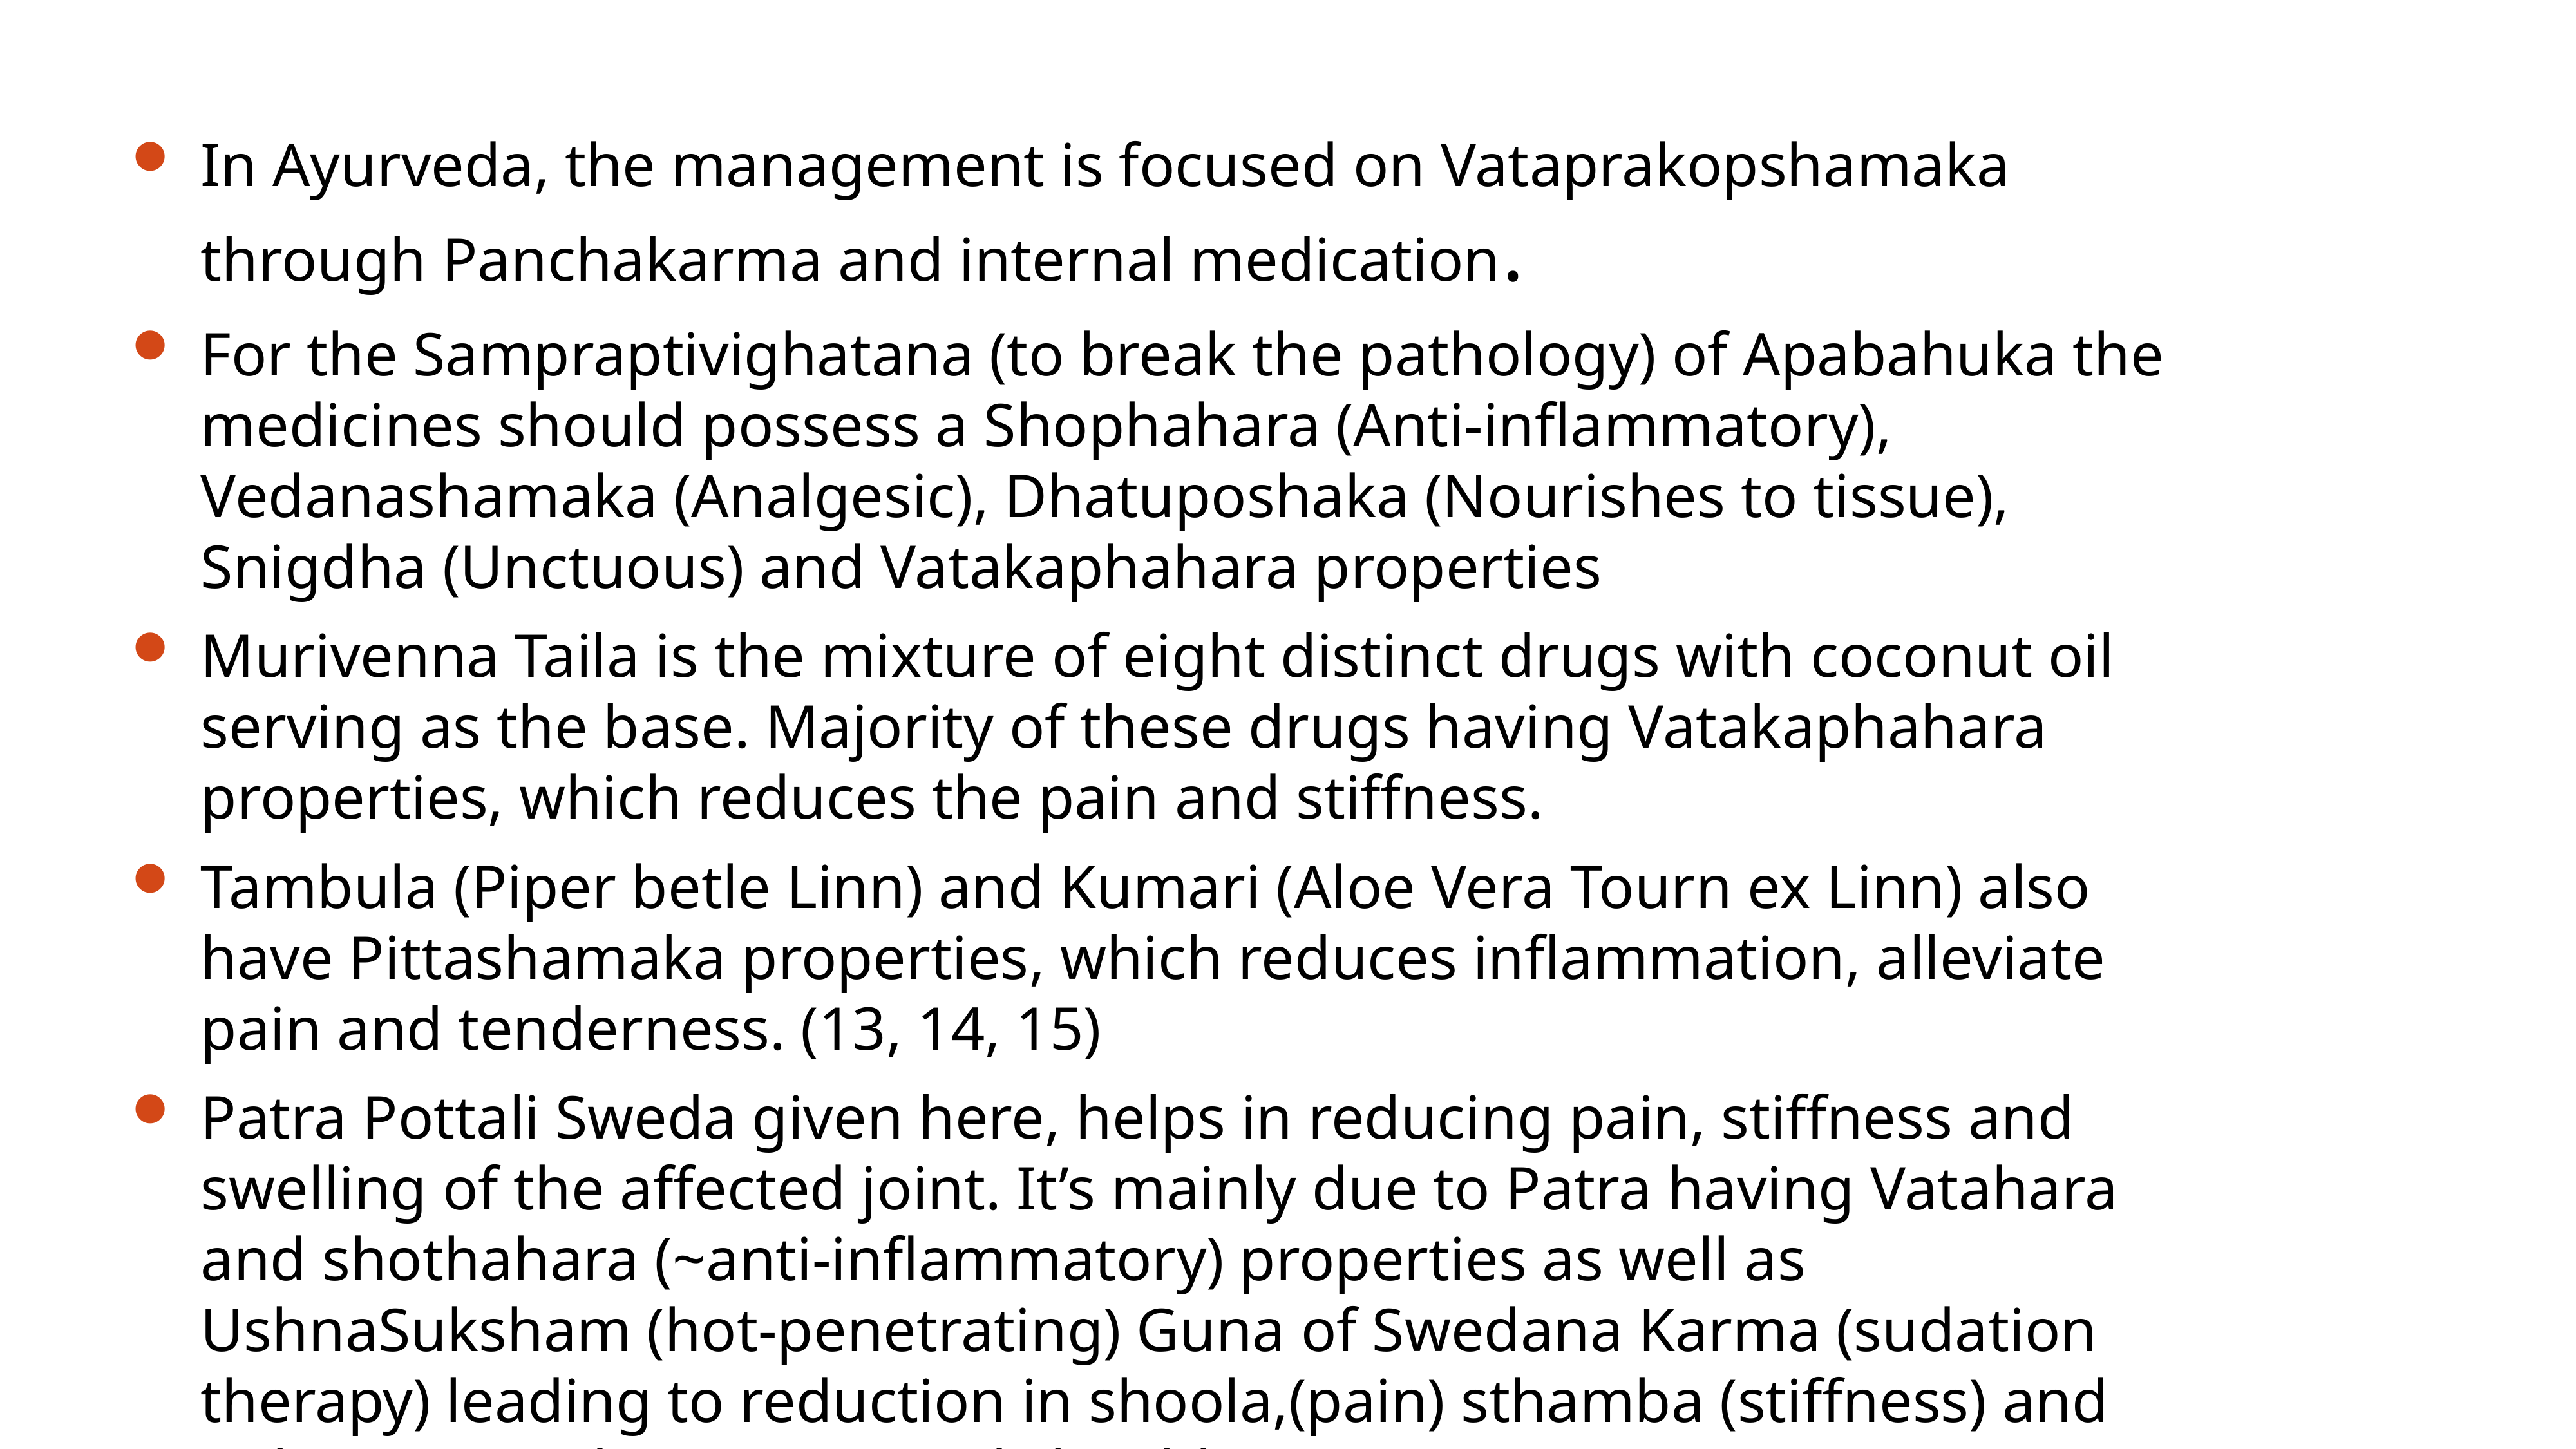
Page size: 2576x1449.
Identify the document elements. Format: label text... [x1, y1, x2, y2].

list In Ayurveda, the management is focused on Vataprakopshamaka through Panchakarma and internal medication. For the Sampraptivighatana (to break the pathology) of Apabahuka the medicines should possess a Shophahara (Anti-inflammatory), Vedanashamaka (Analgesic), Dhatuposhaka (Nourishes to tissue), Snigdha (Unctuous) and Vatakaphahara properties Murivenna Taila is the mixture of eight distinct drugs with coconut oil serving as the base. Majority of these drugs having Vatakaphahara properties, which reduces the pain and stiffness. Tambula (Piper betle Linn) and Kumari (Aloe Vera Tourn ex Linn) also have Pittashamaka properties, which reduces inflammation, alleviate pain and tenderness. (13, 14, 15) Patra Pottali Sweda given here, helps in reducing pain, stiffness and swelling of the affected joint. It’s mainly due to Patra having Vatahara and shothahara (~anti-inflammatory) properties as well as UshnaSuksham (hot-penetrating) Guna of Swedana Karma (sudation therapy) leading to reduction in shoola,(pain) sthamba (stiffness) and Bahuoraspandana. (impaired shoulder movement) [109, 116, 2250, 1371]
